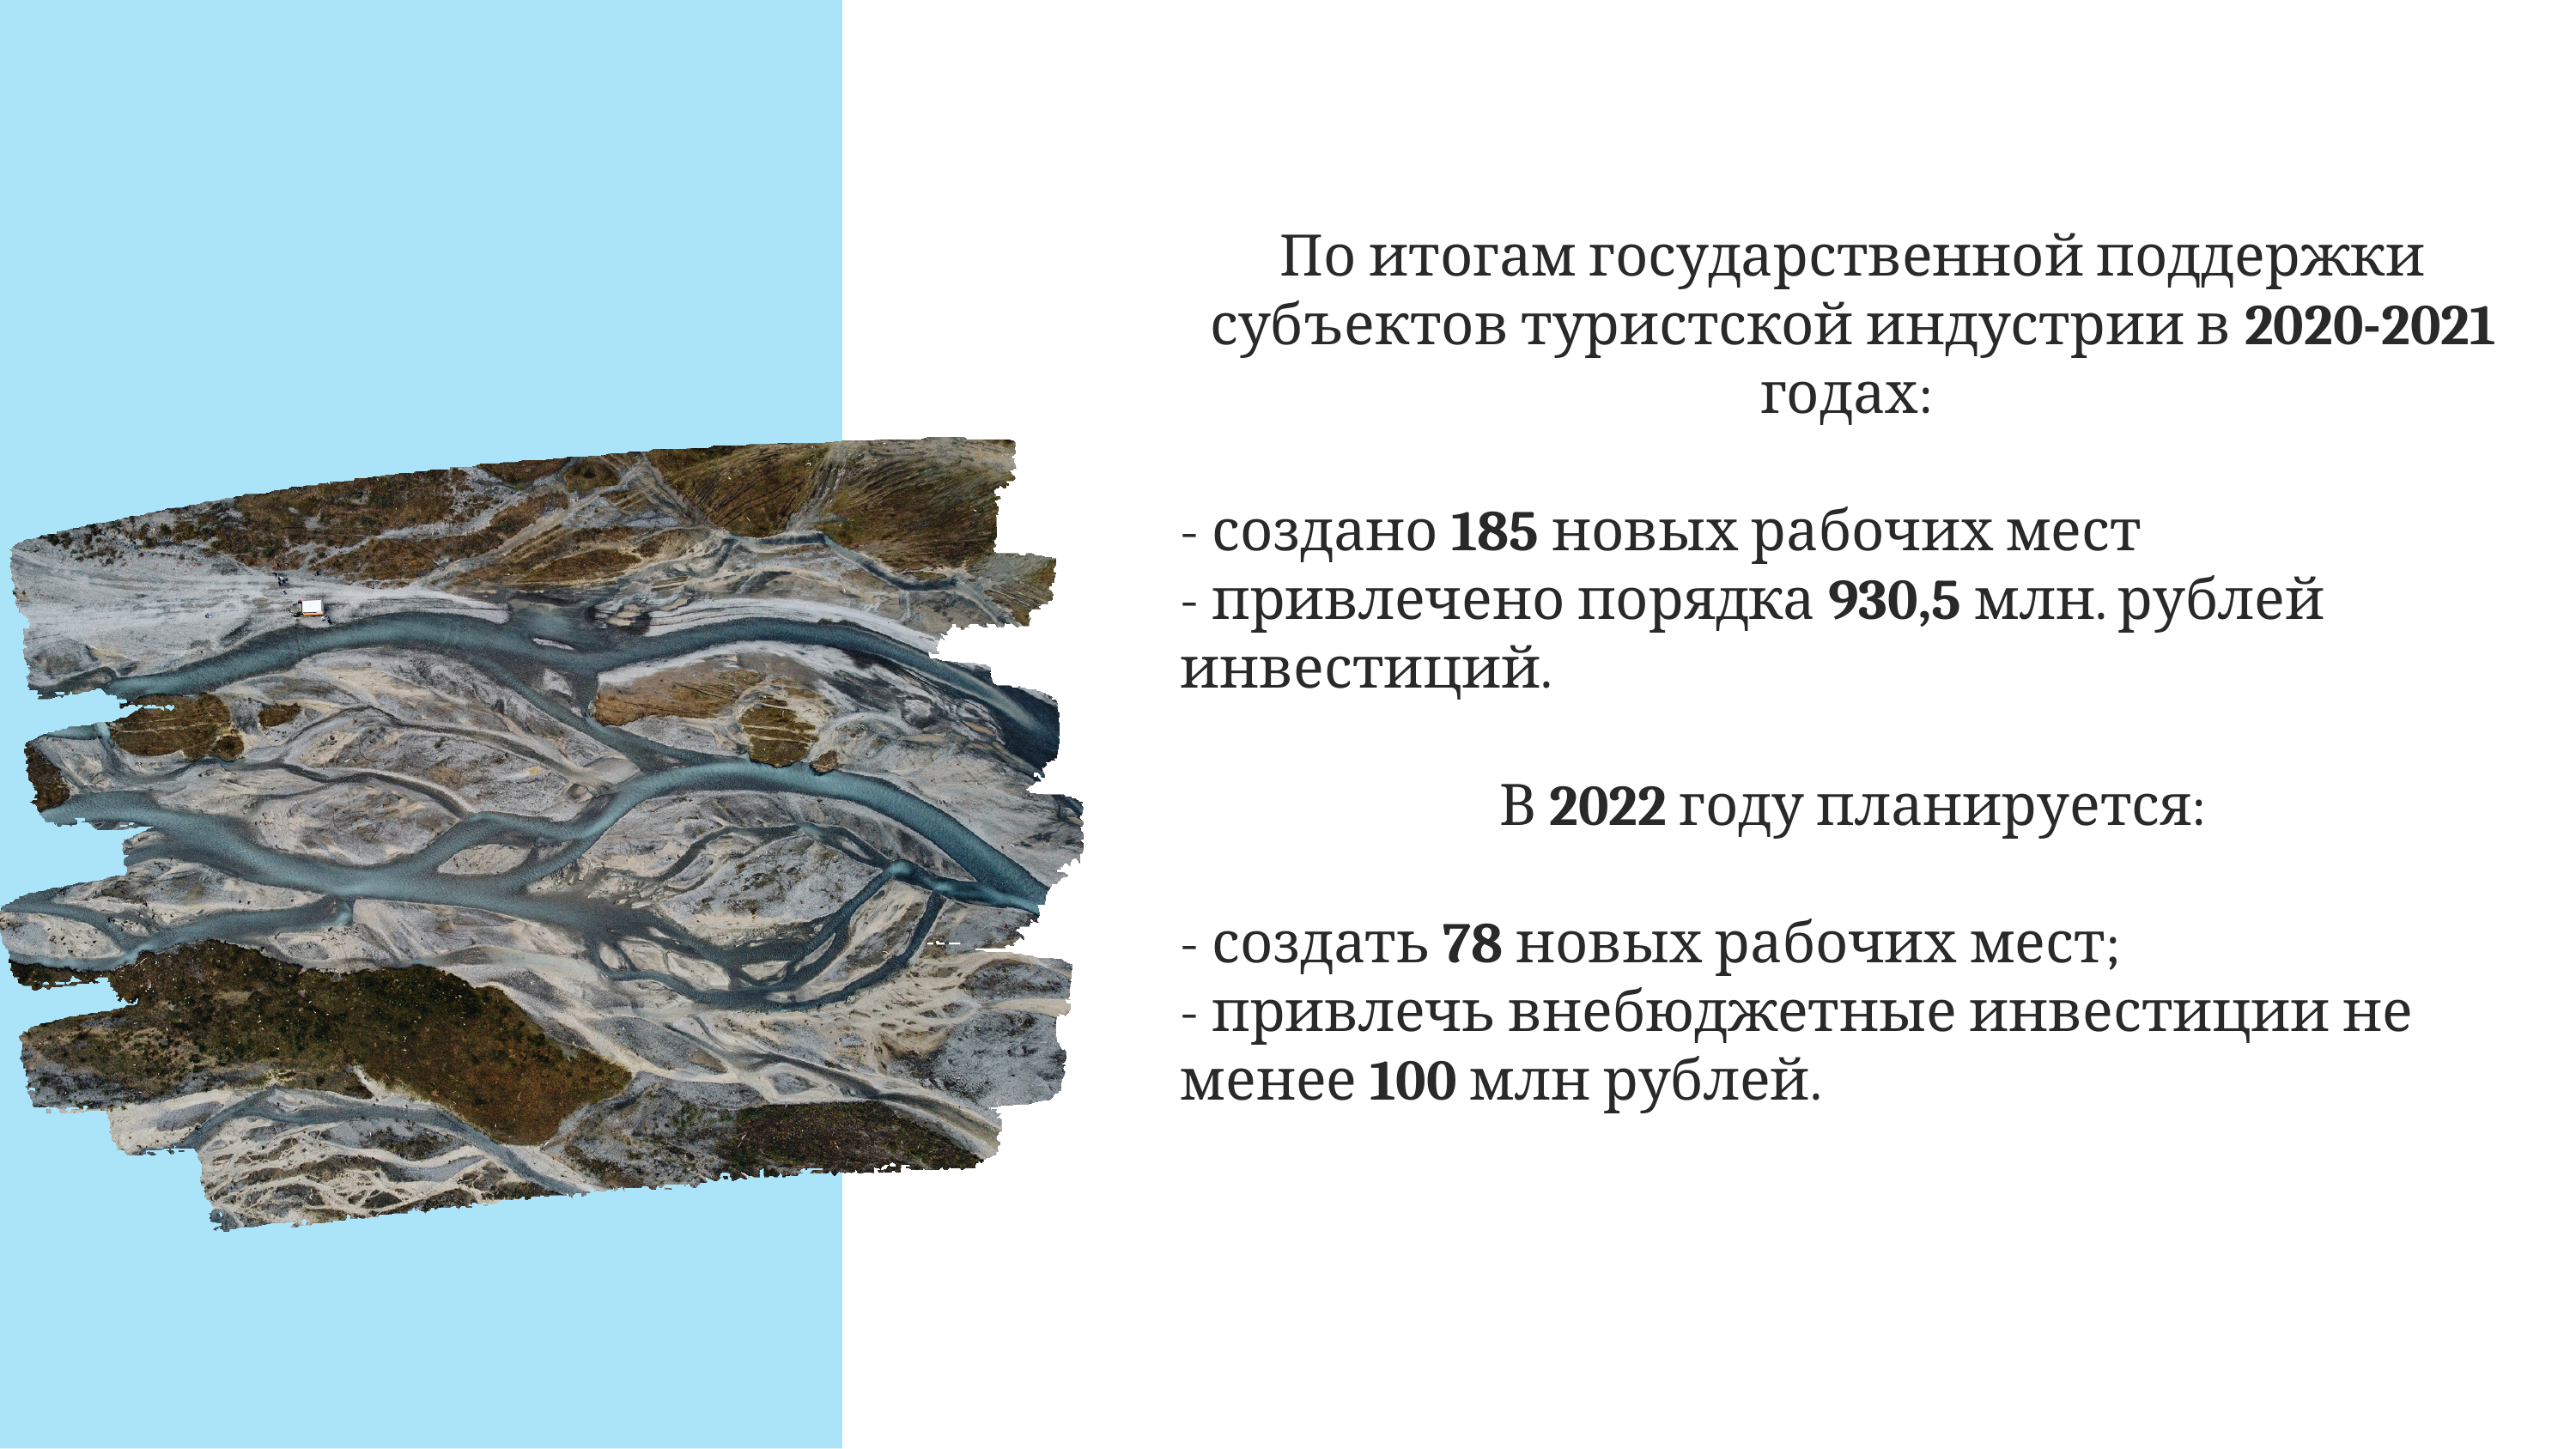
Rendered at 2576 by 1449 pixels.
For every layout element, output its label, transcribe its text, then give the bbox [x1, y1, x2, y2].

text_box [0, 0, 1084, 1449]
list По итогам государственной поддержки субъектов туристской индустрии в 2020-2021 годах: - создано 185 новых рабочих мест - привлечено порядка 930,5 млн. рублей инвестиций. В 2022 году планируется: - создать 78 новых рабочих мест; - привлечь внебюджетные инвестиции не менее 100 млн рублей. [1180, 219, 2526, 1090]
